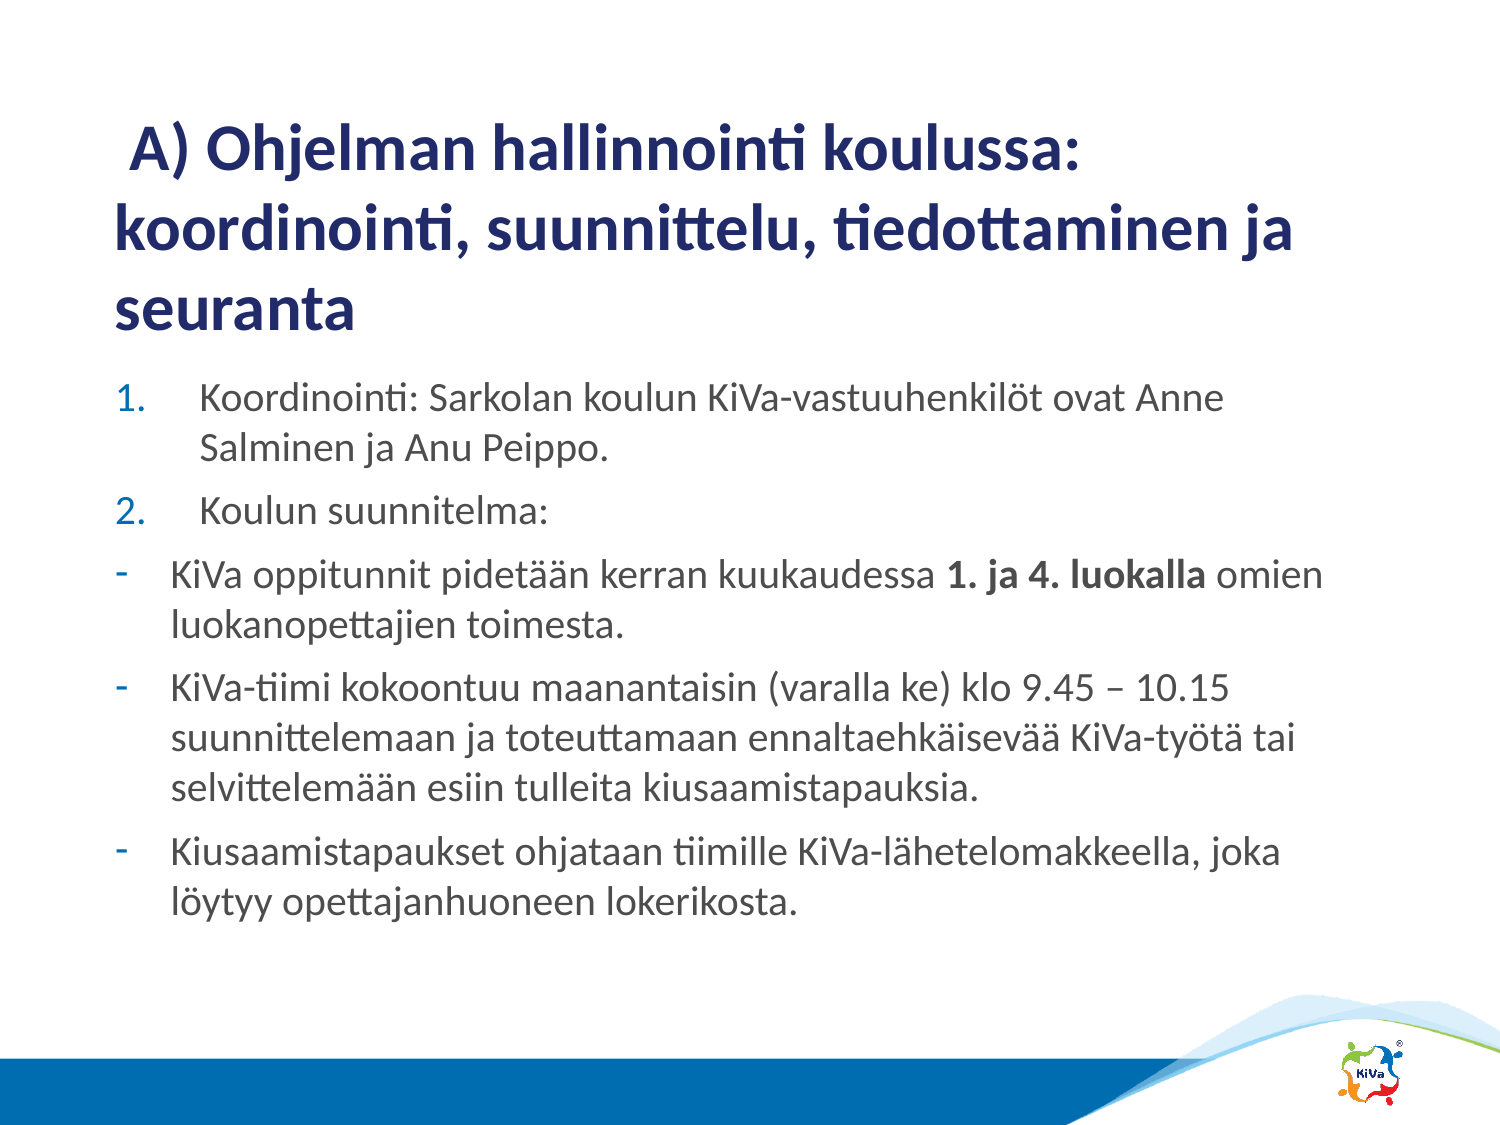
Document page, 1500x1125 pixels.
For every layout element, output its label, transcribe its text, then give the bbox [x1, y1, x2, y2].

text_box [95, 1054, 1395, 1125]
picture [1055, 991, 1500, 1125]
list Koordinointi: Sarkolan koulun KiVa-vastuuhenkilöt ovat Anne Salminen ja Anu Peippo. Koulun suunnitelma: KiVa oppitunnit pidetään kerran kuukaudessa 1. ja 4. luokalla omien luokanopettajien toimesta. KiVa-tiimi kokoontuu maanantaisin (varalla ke) klo 9.45 – 10.15 suunnittelemaan ja toteuttamaan ennaltaehkäisevää KiVa-työtä tai selvittelemään esiin tulleita kiusaamistapauksia. Kiusaamistapaukset ohjataan tiimille KiVa-lähetelomakkeella, joka löytyy opettajanhuoneen lokerikosta. [100, 361, 1400, 976]
title A) Ohjelman hallinnointi koulussa: koordinointi, suunnittelu, tiedottaminen ja seuranta [100, 96, 1400, 272]
